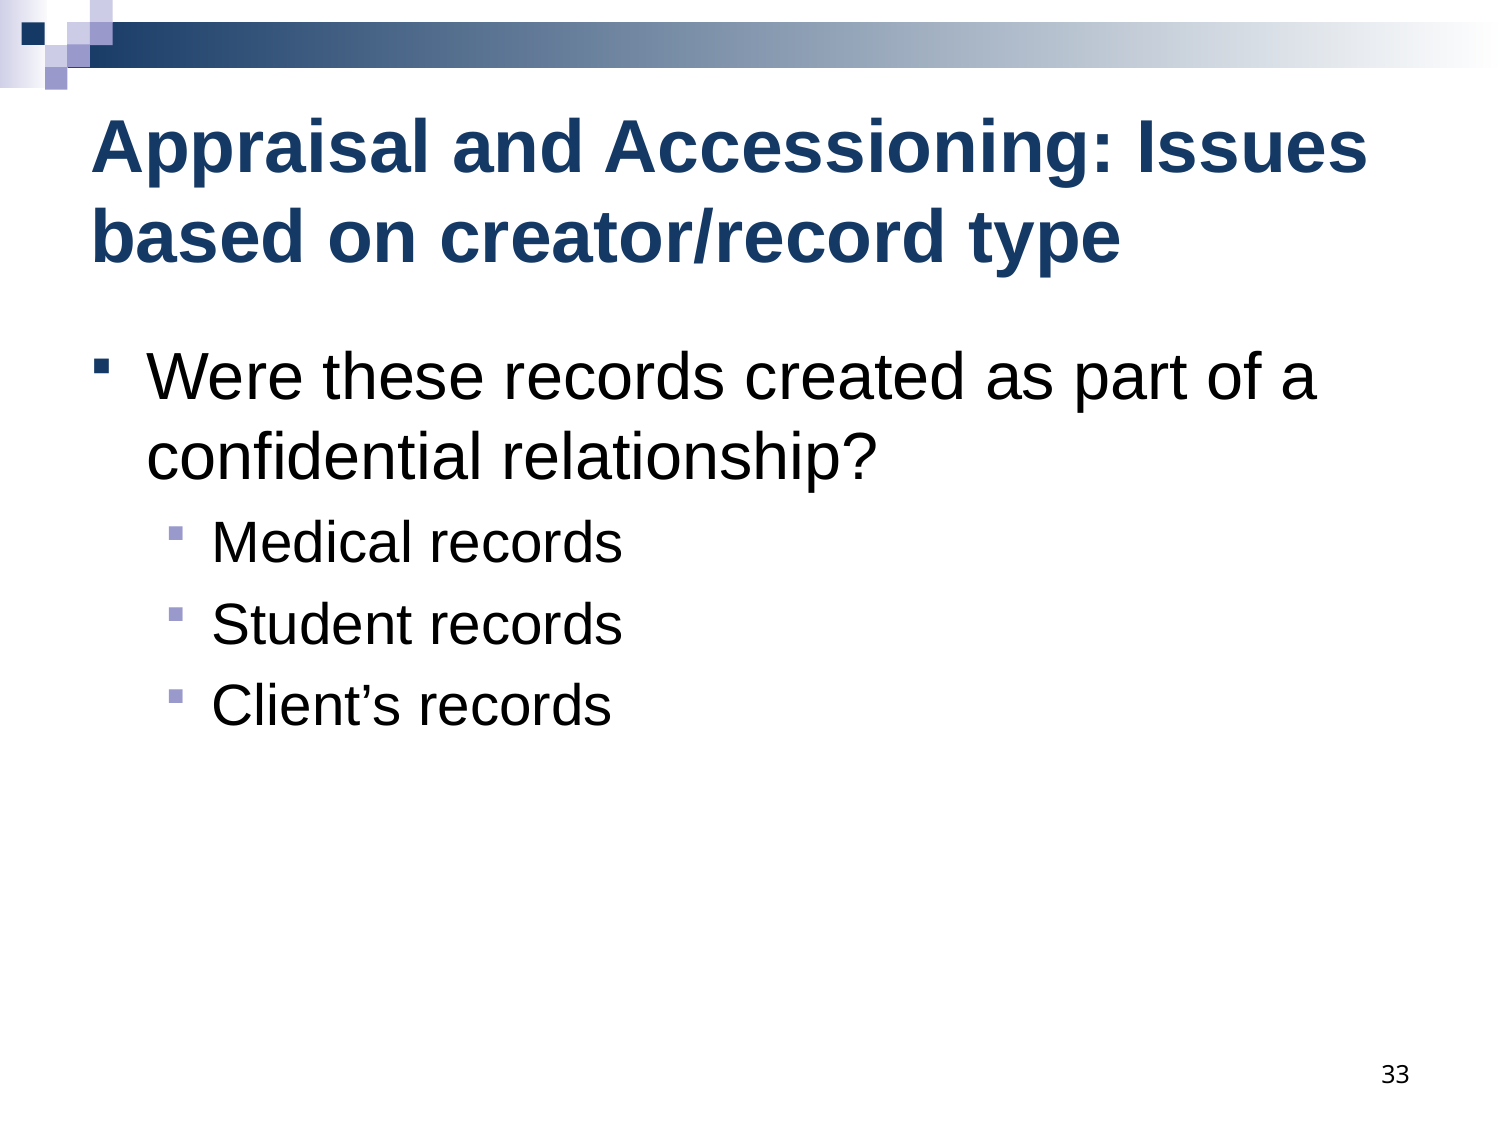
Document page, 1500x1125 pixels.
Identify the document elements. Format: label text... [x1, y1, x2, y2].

slide_number 33 [1074, 1025, 1425, 1100]
title Appraisal and Accessioning: Issues based on creator/record type [75, 75, 1425, 300]
list Were these records created as part of a confidential relationship? Medical records Student records Client’s records [75, 324, 1425, 963]
